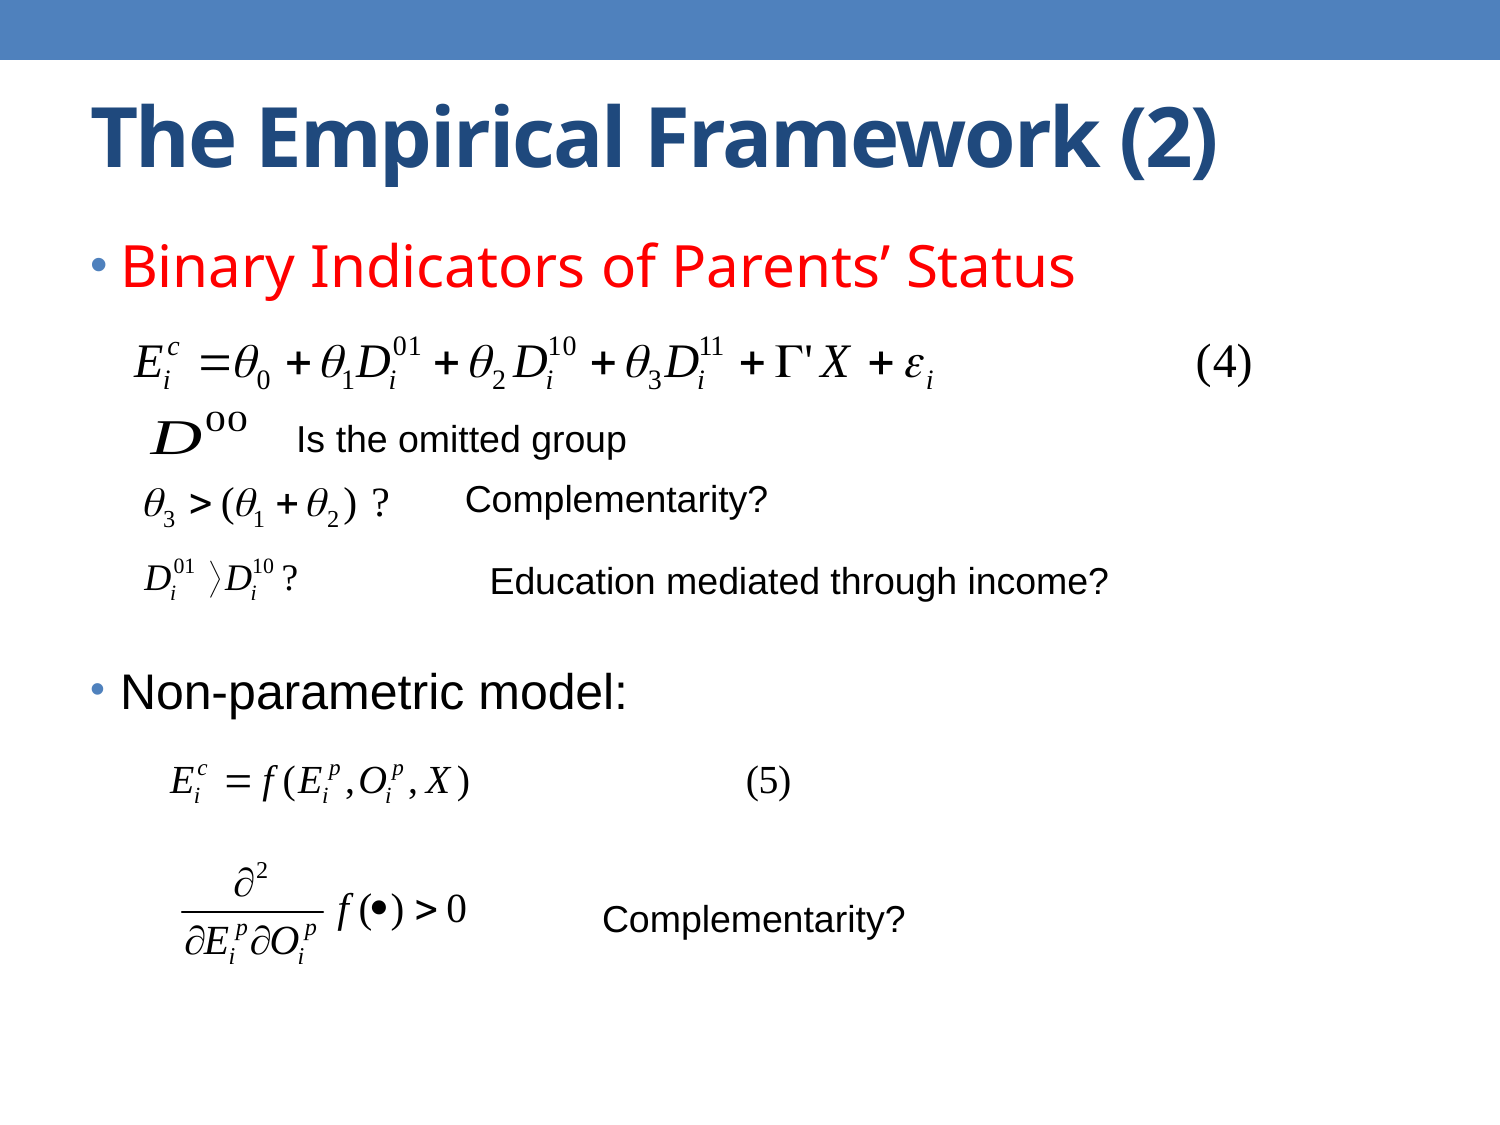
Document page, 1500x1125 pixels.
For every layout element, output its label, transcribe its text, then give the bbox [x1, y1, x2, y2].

list Binary Indicators of Parents’ Status Non-parametric model: [75, 149, 1425, 1005]
text_box Complementarity? [587, 887, 1050, 948]
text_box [124, 324, 1265, 401]
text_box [137, 399, 263, 463]
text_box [162, 749, 801, 813]
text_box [174, 849, 476, 975]
text_box Education mediated through income? [474, 549, 1213, 610]
title The Empirical Framework (2) [75, 75, 1425, 149]
text_box Complementarity? [449, 468, 913, 528]
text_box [137, 549, 304, 616]
text_box Is the omitted group [281, 408, 825, 468]
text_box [137, 474, 396, 538]
